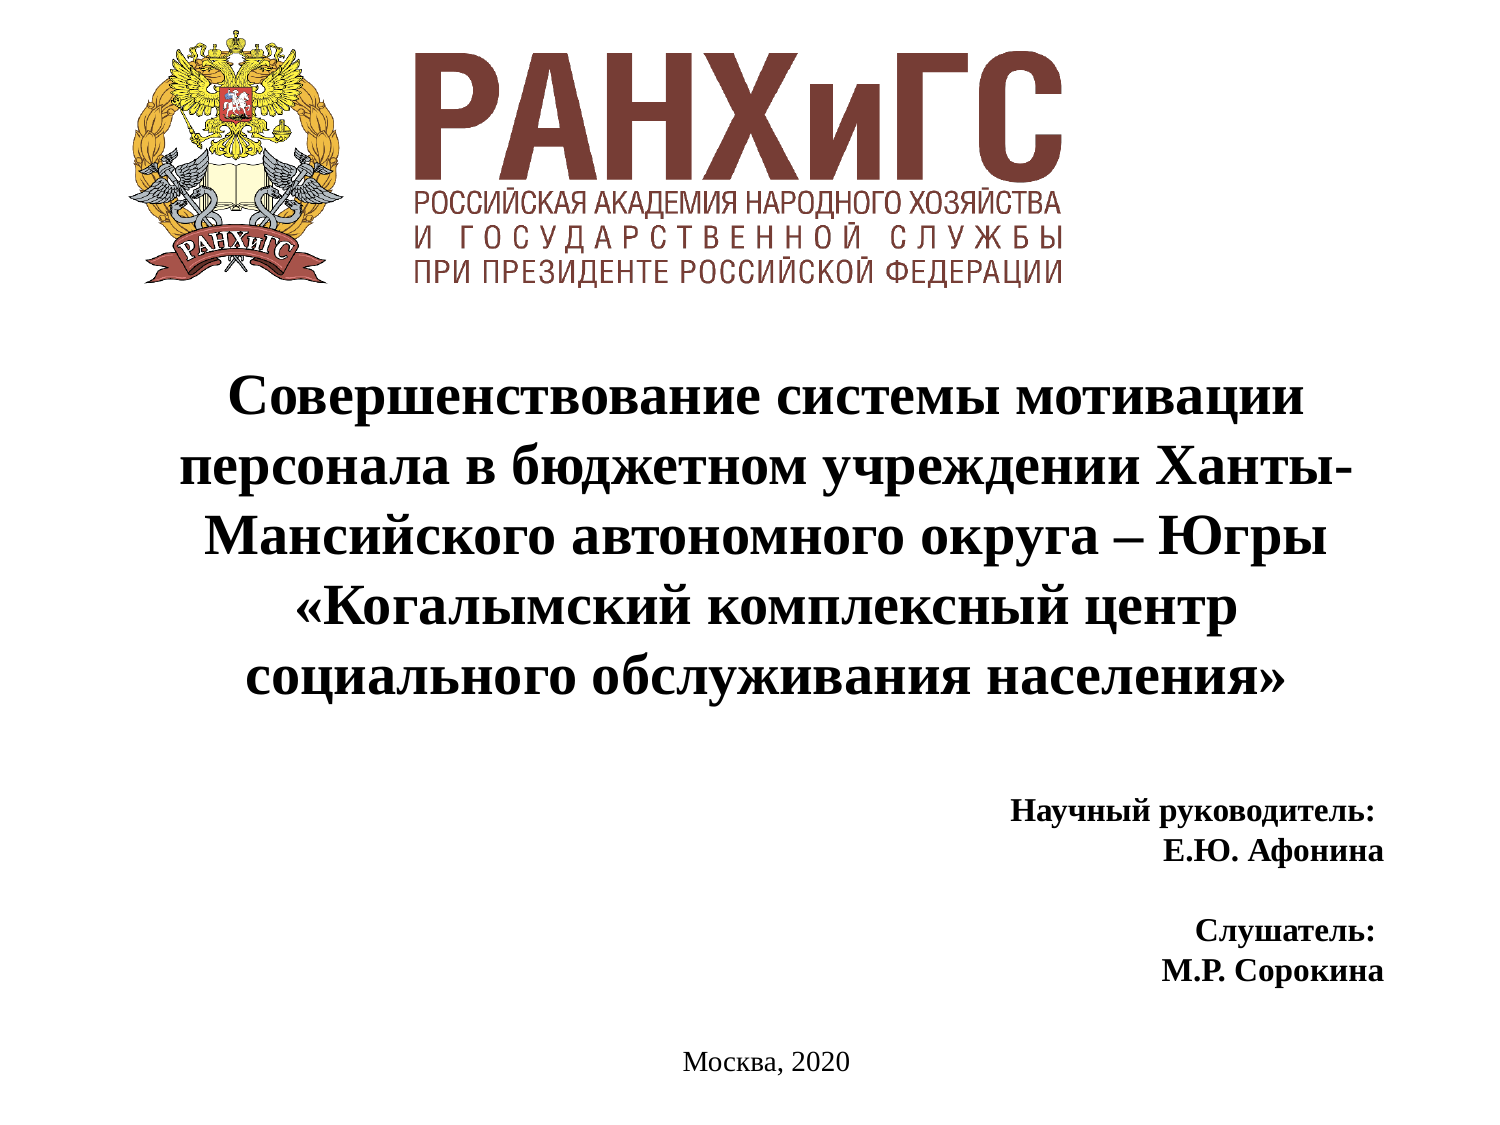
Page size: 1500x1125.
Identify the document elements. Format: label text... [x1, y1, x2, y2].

text_box Научный руководитель: Е.Ю. Афонина Слушатель: М.Р. Сорокина [879, 780, 1400, 1032]
picture [125, 30, 1072, 290]
subtitle Совершенствование системы мотивации персонала в бюджетном учреждении Ханты-Мансийского автономного округа – Югры «Когалымский комплексный центр социального обслуживания населения» [128, 348, 1405, 775]
text_box Москва, 2020 [631, 1035, 902, 1078]
